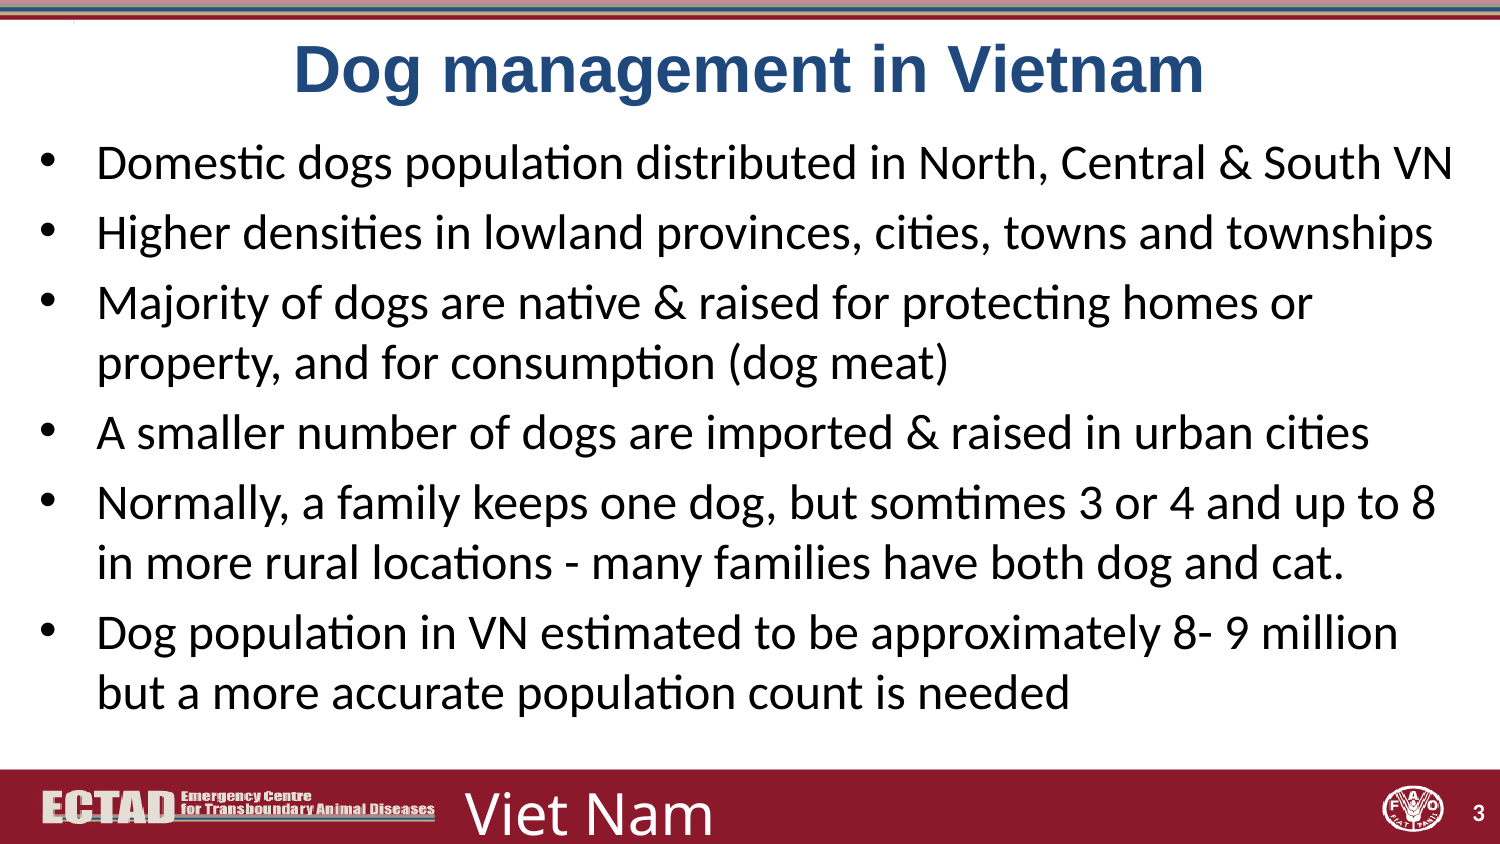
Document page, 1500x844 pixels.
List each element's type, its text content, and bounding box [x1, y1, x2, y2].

picture [0, 0, 1500, 844]
slide_number 3 [1149, 789, 1500, 835]
list Domestic dogs population distributed in North, Central & South VN Higher densities in lowland provinces, cities, towns and townships Majority of dogs are native & raised for protecting homes or property, and for consumption (dog meat) A smaller number of dogs are imported & raised in urban cities Normally, a family keeps one dog, but somtimes 3 or 4 and up to 8 in more rural locations - many families have both dog and cat. Dog population in VN estimated to be approximately 8- 9 million but a more accurate population count is needed [24, 121, 1476, 754]
title Dog management in Vietnam [74, 21, 1426, 111]
